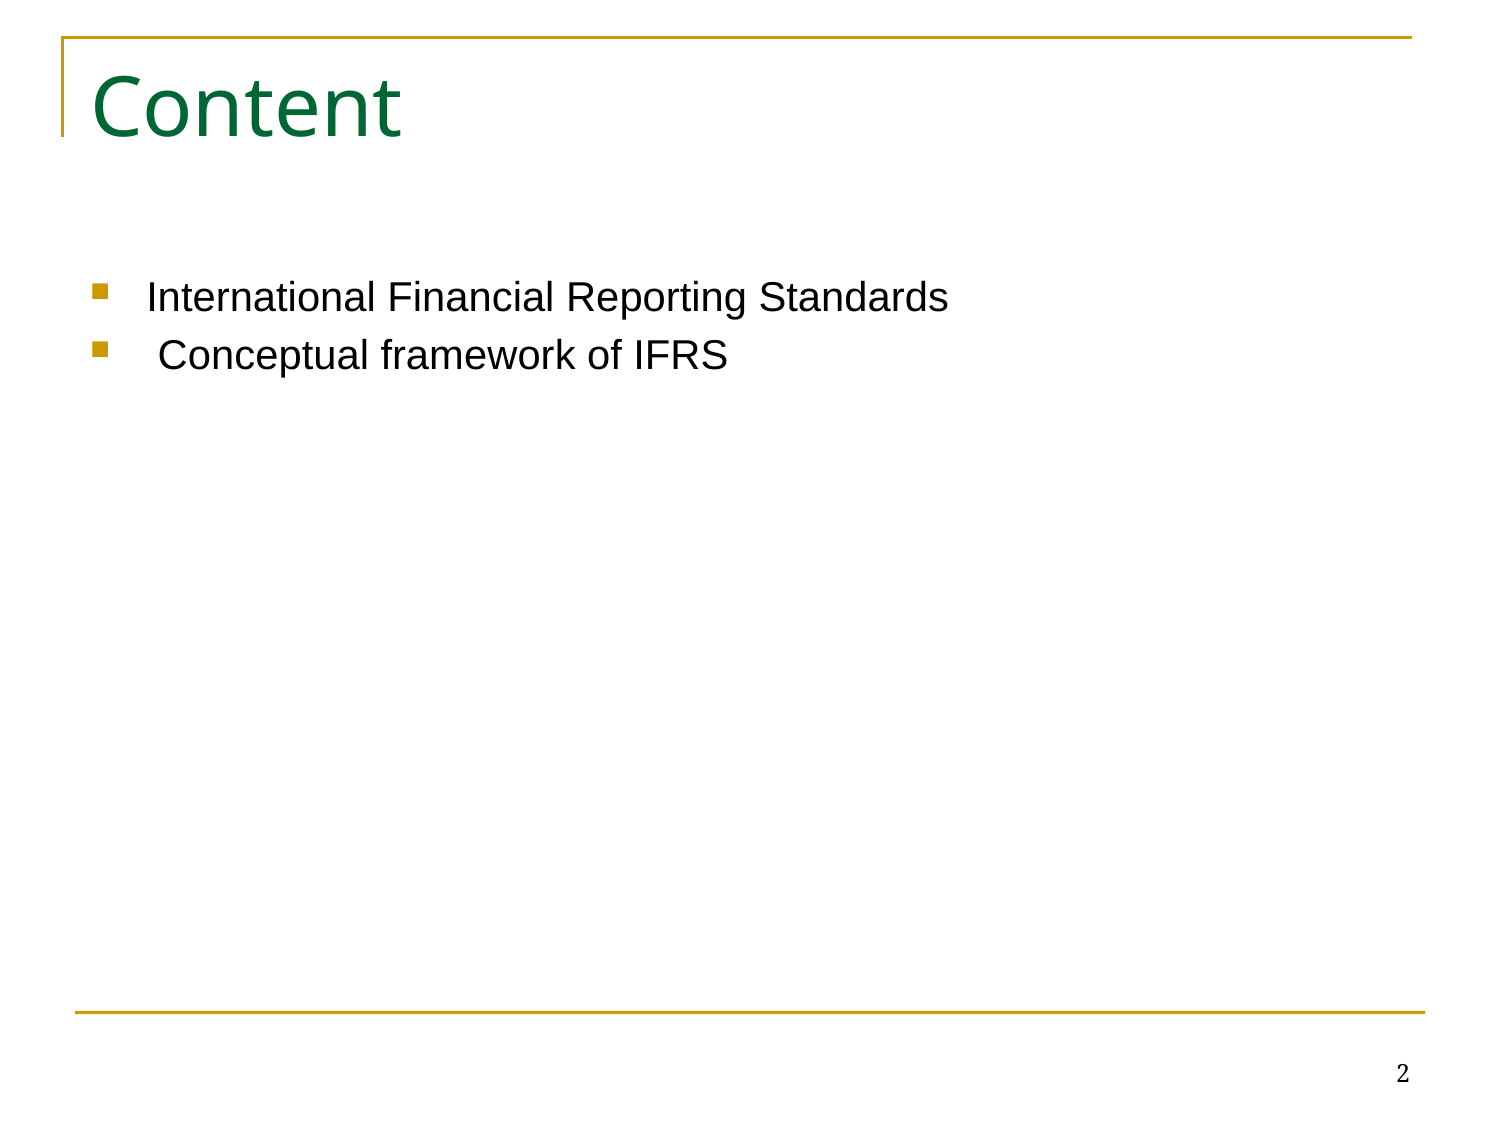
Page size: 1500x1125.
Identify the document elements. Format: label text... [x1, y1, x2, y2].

title Content [74, 45, 1426, 233]
list International Financial Reporting Standards Conceptual framework of IFRS [74, 262, 1426, 1006]
slide_number 2 [1074, 1023, 1426, 1100]
